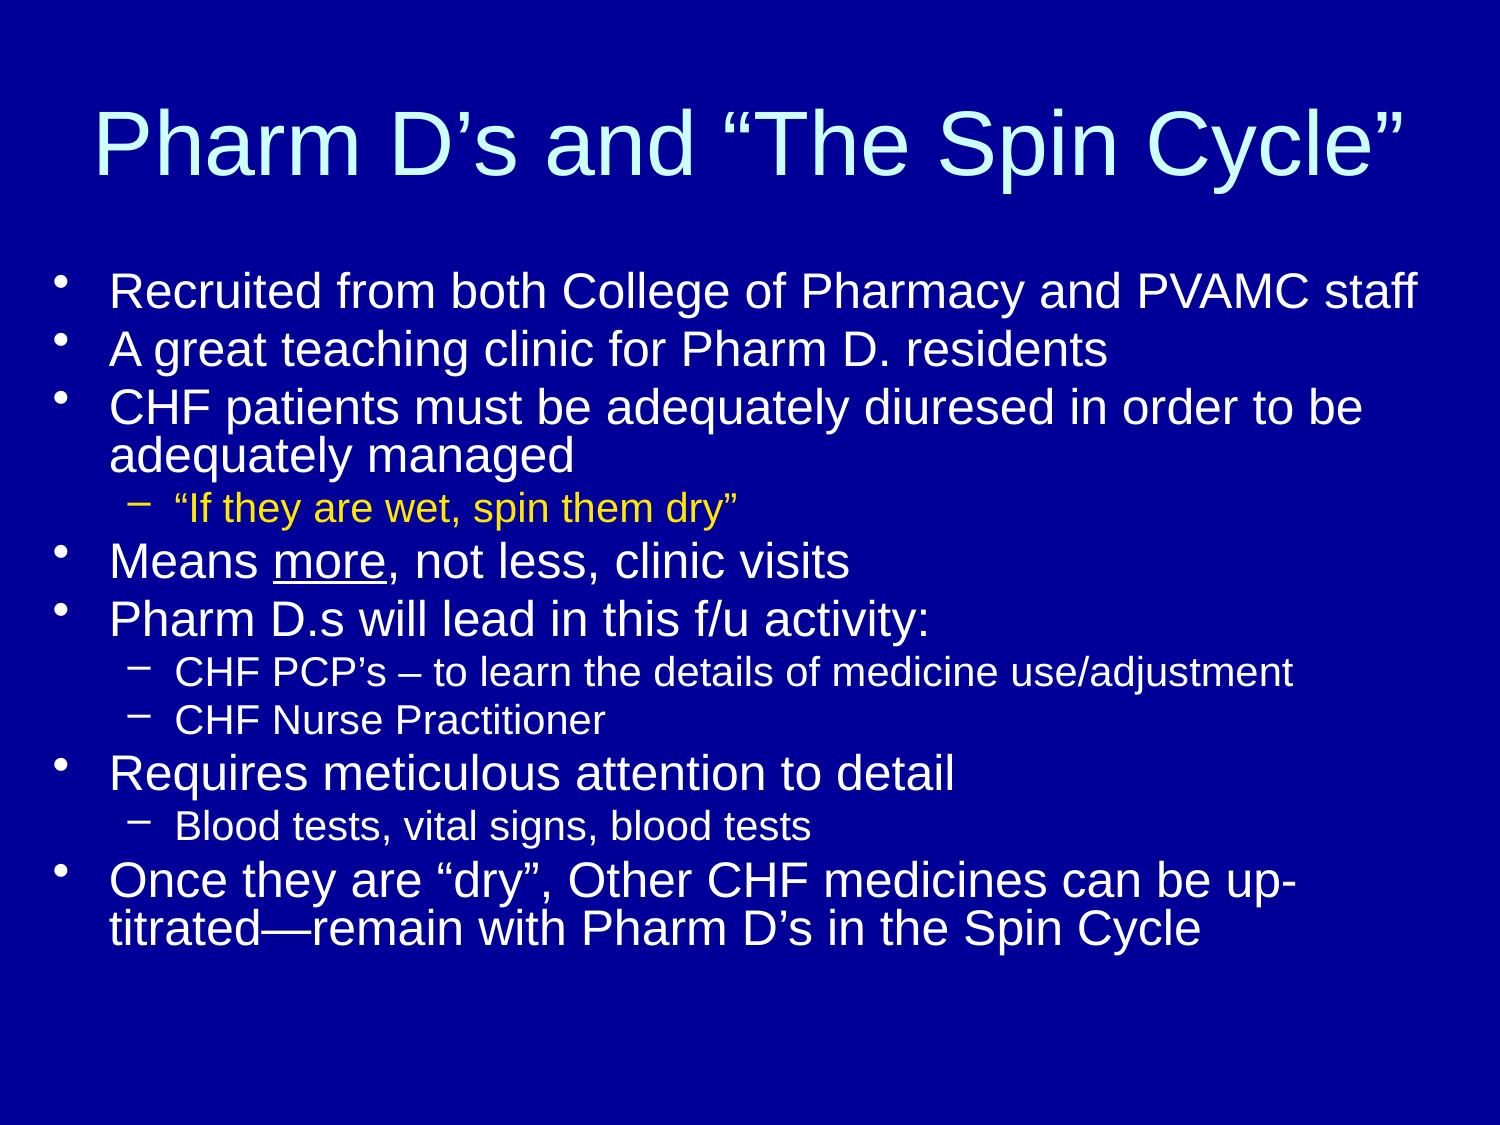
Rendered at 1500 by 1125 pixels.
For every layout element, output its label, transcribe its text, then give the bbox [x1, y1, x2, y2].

title Pharm D’s and “The Spin Cycle” [74, 44, 1426, 233]
list Recruited from both College of Pharmacy and PVAMC staff A great teaching clinic for Pharm D. residents CHF patients must be adequately diuresed in order to be adequately managed “If they are wet, spin them dry” Means more, not less, clinic visits Pharm D.s will lead in this f/u activity: CHF PCP’s – to learn the details of medicine use/adjustment CHF Nurse Practitioner Requires meticulous attention to detail Blood tests, vital signs, blood tests Once they are “dry”, Other CHF medicines can be up-titrated—remain with Pharm D’s in the Spin Cycle [37, 262, 1451, 1006]
